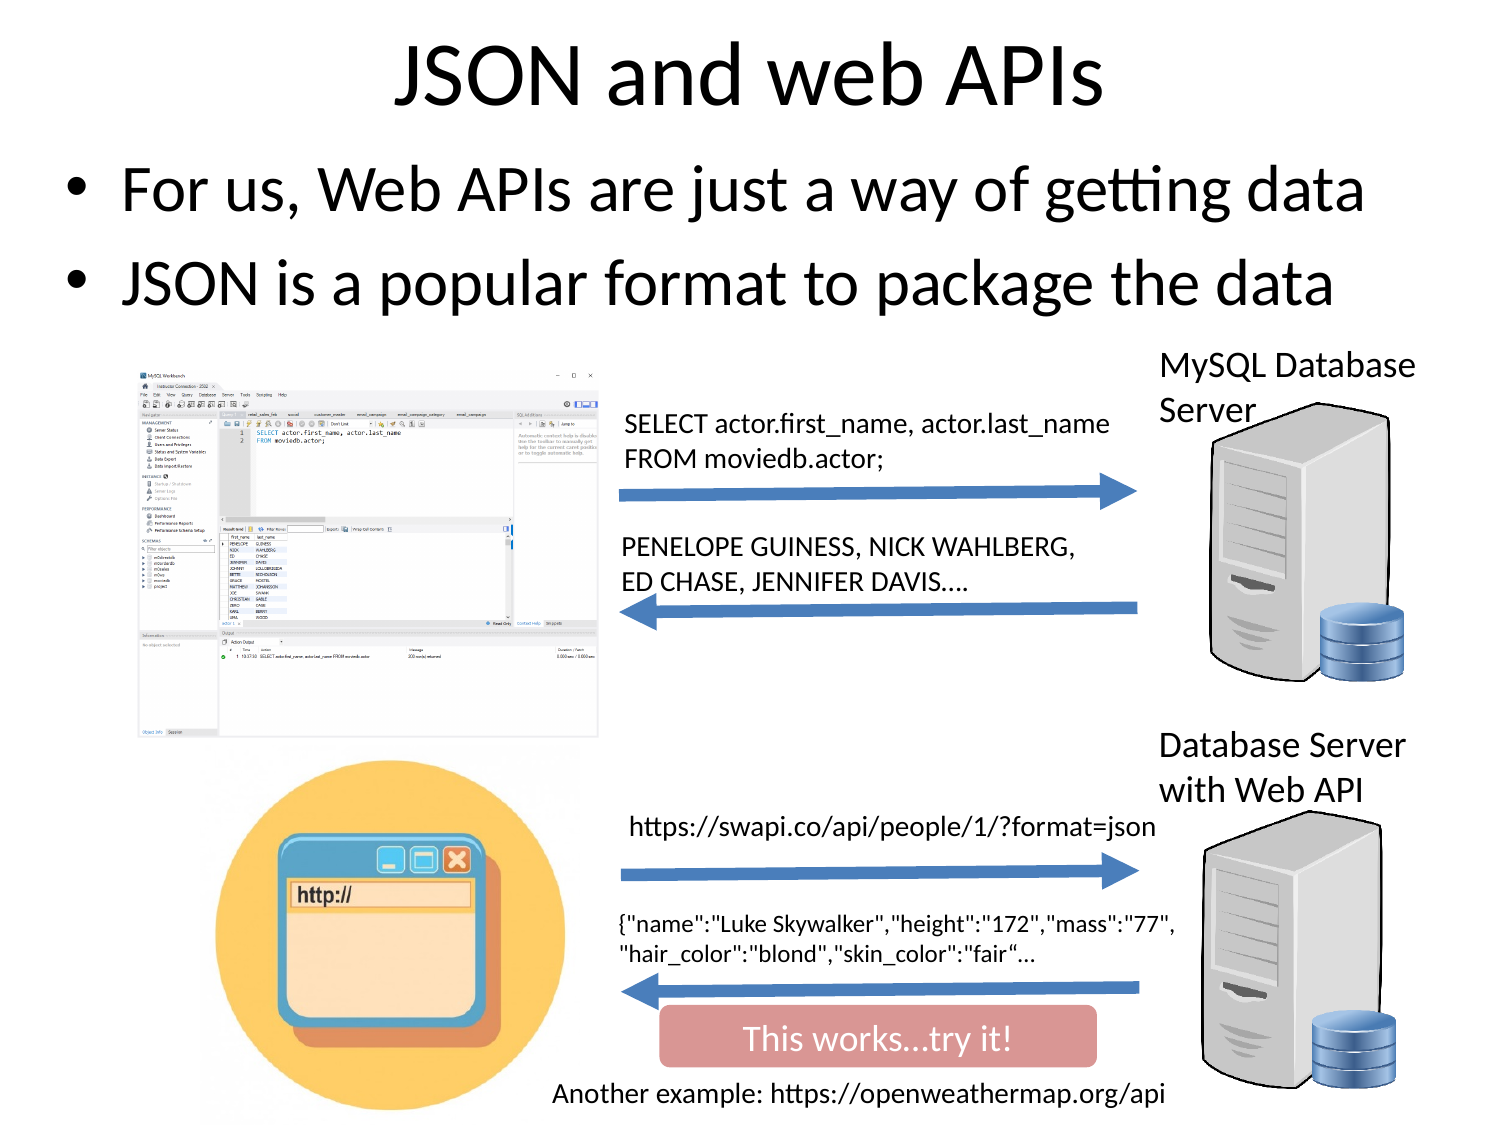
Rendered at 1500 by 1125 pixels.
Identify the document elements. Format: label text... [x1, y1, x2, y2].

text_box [620, 987, 1140, 993]
title JSON and web APIs [75, 0, 1425, 137]
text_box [618, 607, 1138, 613]
text_box MySQL Database Server [1144, 332, 1488, 438]
text_box SELECT actor.first_name, actor.last_name FROM moviedb.actor; [609, 396, 1126, 482]
picture [137, 370, 599, 738]
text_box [620, 870, 1140, 876]
text_box https://swapi.co/api/people/1/?format=json [613, 799, 1172, 850]
picture [1209, 402, 1404, 683]
picture [199, 745, 580, 1125]
text_box PENELOPE GUINESS, NICK WAHLBERG, ED CHASE, JENNIFER DAVIS…. [606, 520, 1125, 605]
text_box Another example: https://openweathermap.org/api [584, 1067, 1182, 1118]
picture [1201, 809, 1396, 1090]
text_box {"name":"Luke Skywalker","height":"172","mass":"77", "hair_color":"blond","skin_color":"fair“… [603, 900, 1192, 976]
text_box Database Server with Web API [1144, 712, 1488, 818]
list For us, Web APIs are just a way of getting data JSON is a popular format to package the data [50, 137, 1463, 968]
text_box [618, 490, 1138, 496]
text_box This works…try it! [657, 1002, 1100, 1067]
